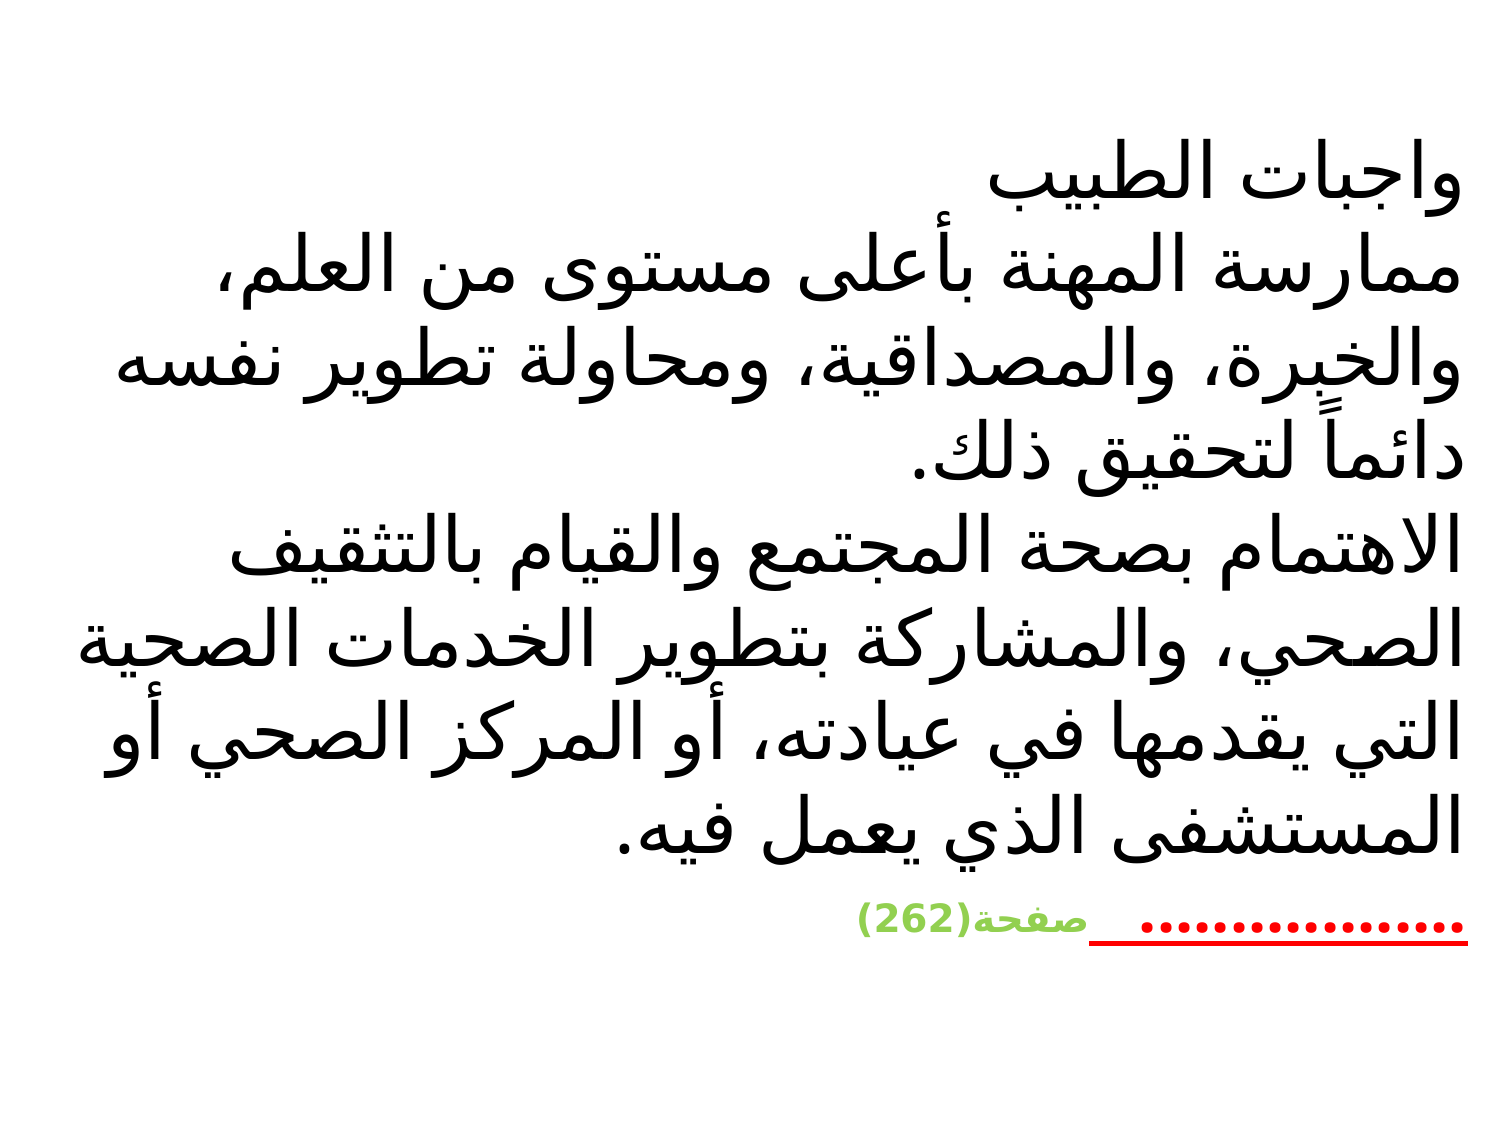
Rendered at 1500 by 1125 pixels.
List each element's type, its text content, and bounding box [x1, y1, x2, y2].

title واجبات الطبيب ممارسة المهنة بأعلى مستوى من العلم، والخبرة، والمصداقية، ومحاولة تطوير نفسه دائماً لتحقيق ذلك. الاهتمام بصحة المجتمع والقيام بالتثقيف الصحي، والمشاركة بتطوير الخدمات الصحية التي يقدمها في عيادته، أو المركز الصحي أو المستشفى الذي يعمل فيه. .................. صفحة(262) [17, 19, 1483, 1106]
